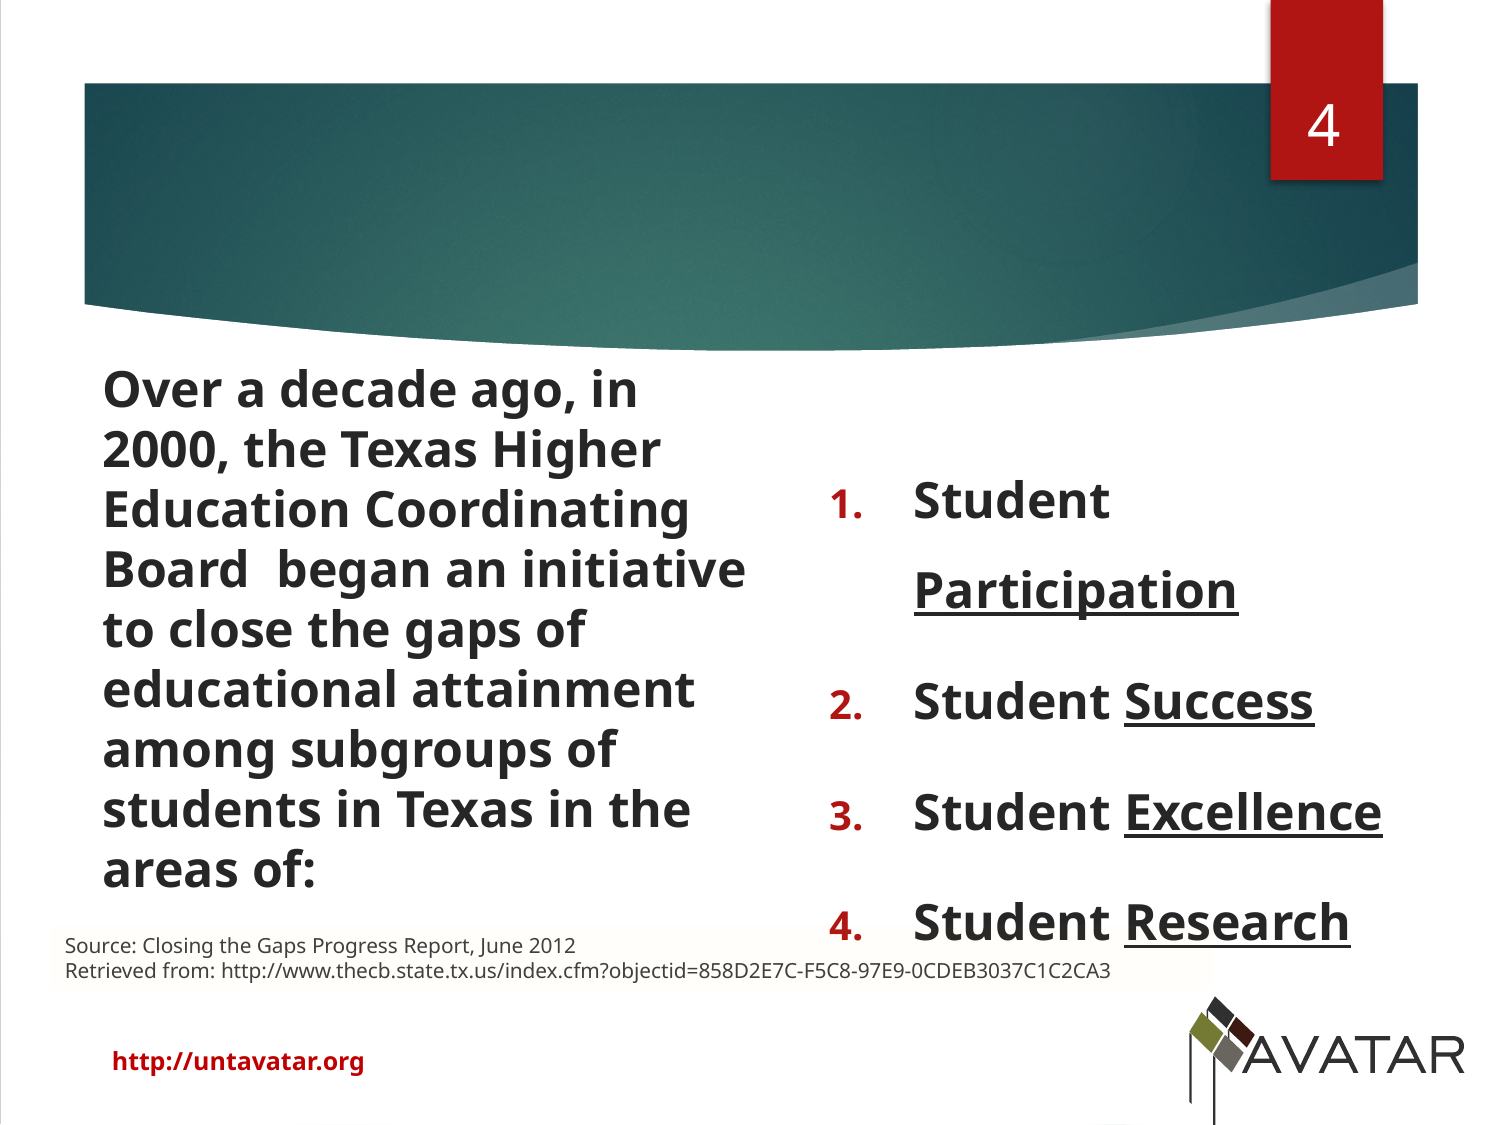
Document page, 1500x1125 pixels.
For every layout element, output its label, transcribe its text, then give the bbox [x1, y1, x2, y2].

slide_number 4 [1259, 48, 1390, 175]
footer http://untavatar.org [96, 1045, 731, 1083]
list Over a decade ago, in 2000, the Texas Higher Education Coordinating Board began an initiative to close the gaps of educational attainment among subgroups of students in Texas in the areas of: Student Participation Student Success Student Excellence Student Research [87, 350, 1440, 988]
text_box Source: Closing the Gaps Progress Report, June 2012 Retrieved from: http://www.thecb.state.tx.us/index.cfm?objectid=858D2E7C-F5C8-97E9-0CDEB3037C1C2CA3 [48, 923, 1214, 991]
